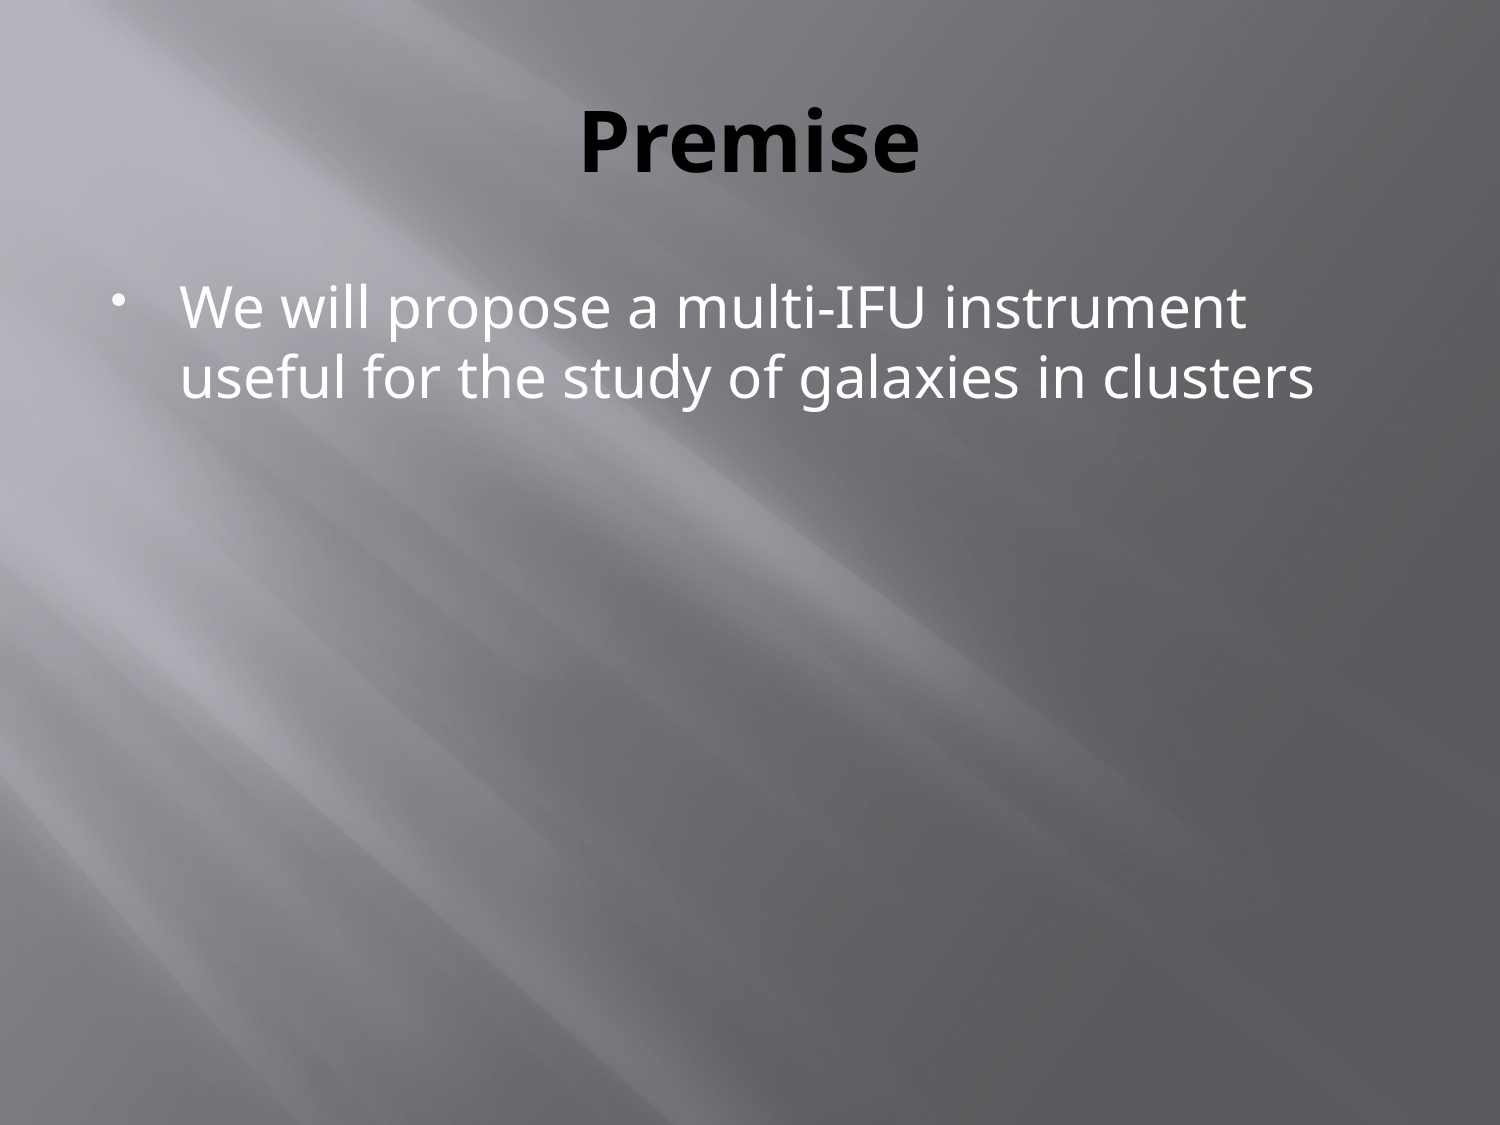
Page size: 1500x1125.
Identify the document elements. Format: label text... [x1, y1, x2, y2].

list We will propose a multi-IFU instrument useful for the study of galaxies in clusters [75, 262, 1425, 1035]
title Premise [75, 45, 1425, 233]
